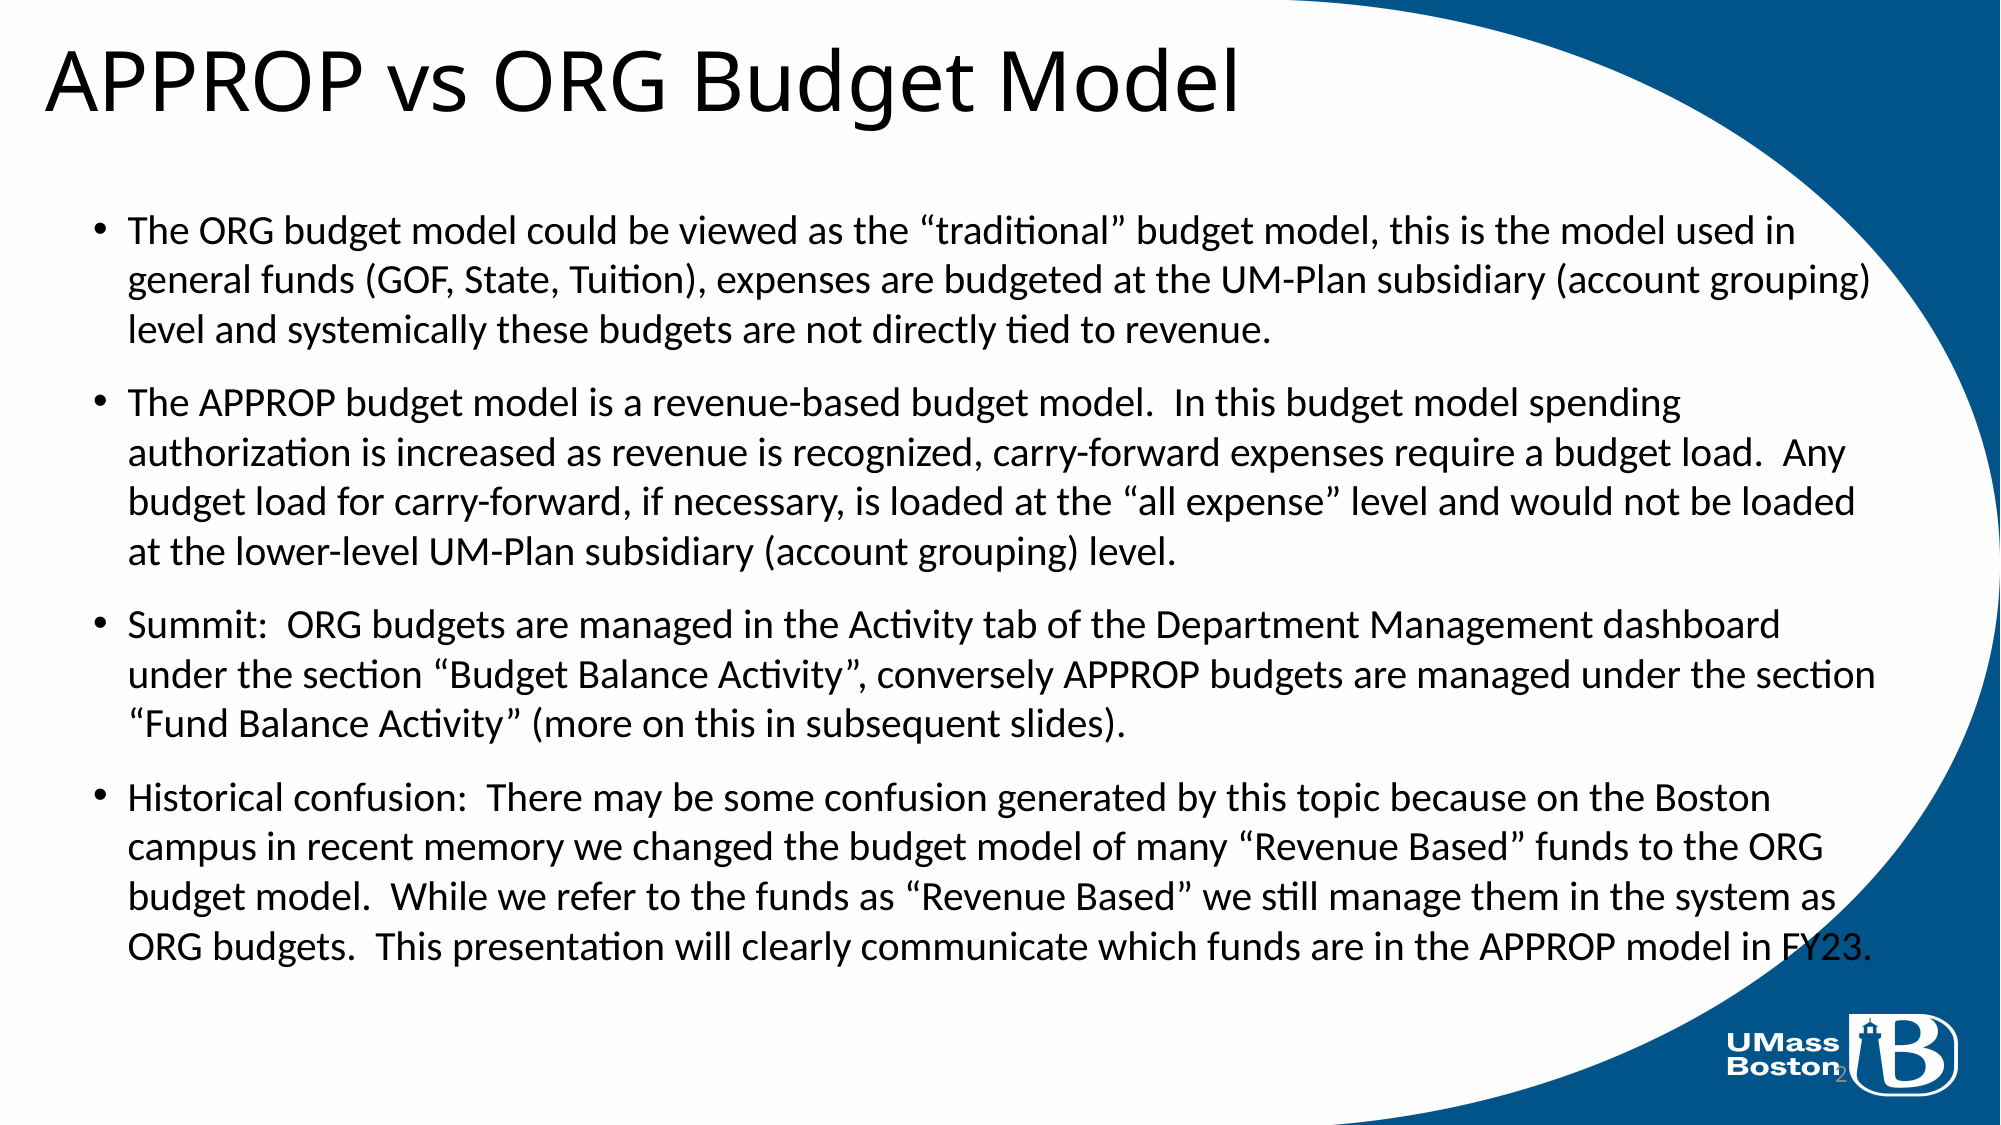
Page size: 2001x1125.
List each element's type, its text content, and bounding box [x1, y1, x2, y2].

slide_number 2 [1412, 1042, 1863, 1103]
title APPROP vs ORG Budget Model [30, 22, 1970, 147]
picture [0, 0, 2000, 1125]
list The ORG budget model could be viewed as the “traditional” budget model, this is the model used in general funds (GOF, State, Tuition), expenses are budgeted at the UM-Plan subsidiary (account grouping) level and systemically these budgets are not directly tied to revenue. The APPROP budget model is a revenue-based budget model. In this budget model spending authorization is increased as revenue is recognized, carry-forward expenses require a budget load. Any budget load for carry-forward, if necessary, is loaded at the “all expense” level and would not be loaded at the lower-level UM-Plan subsidiary (account grouping) level. Summit: ORG budgets are managed in the Activity tab of the Department Management dashboard under the section “Budget Balance Activity”, conversely APPROP budgets are managed under the section “Fund Balance Activity” (more on this in subsequent slides). Historical confusion: There may be some confusion generated by this topic because on the Boston campus in recent memory we changed the budget model of many “Revenue Based” funds to the ORG budget model. While we refer to the funds as “Revenue Based” we still manage them in the system as ORG budgets. This presentation will clearly communicate which funds are in the APPROP model in FY23. [78, 195, 1896, 1022]
